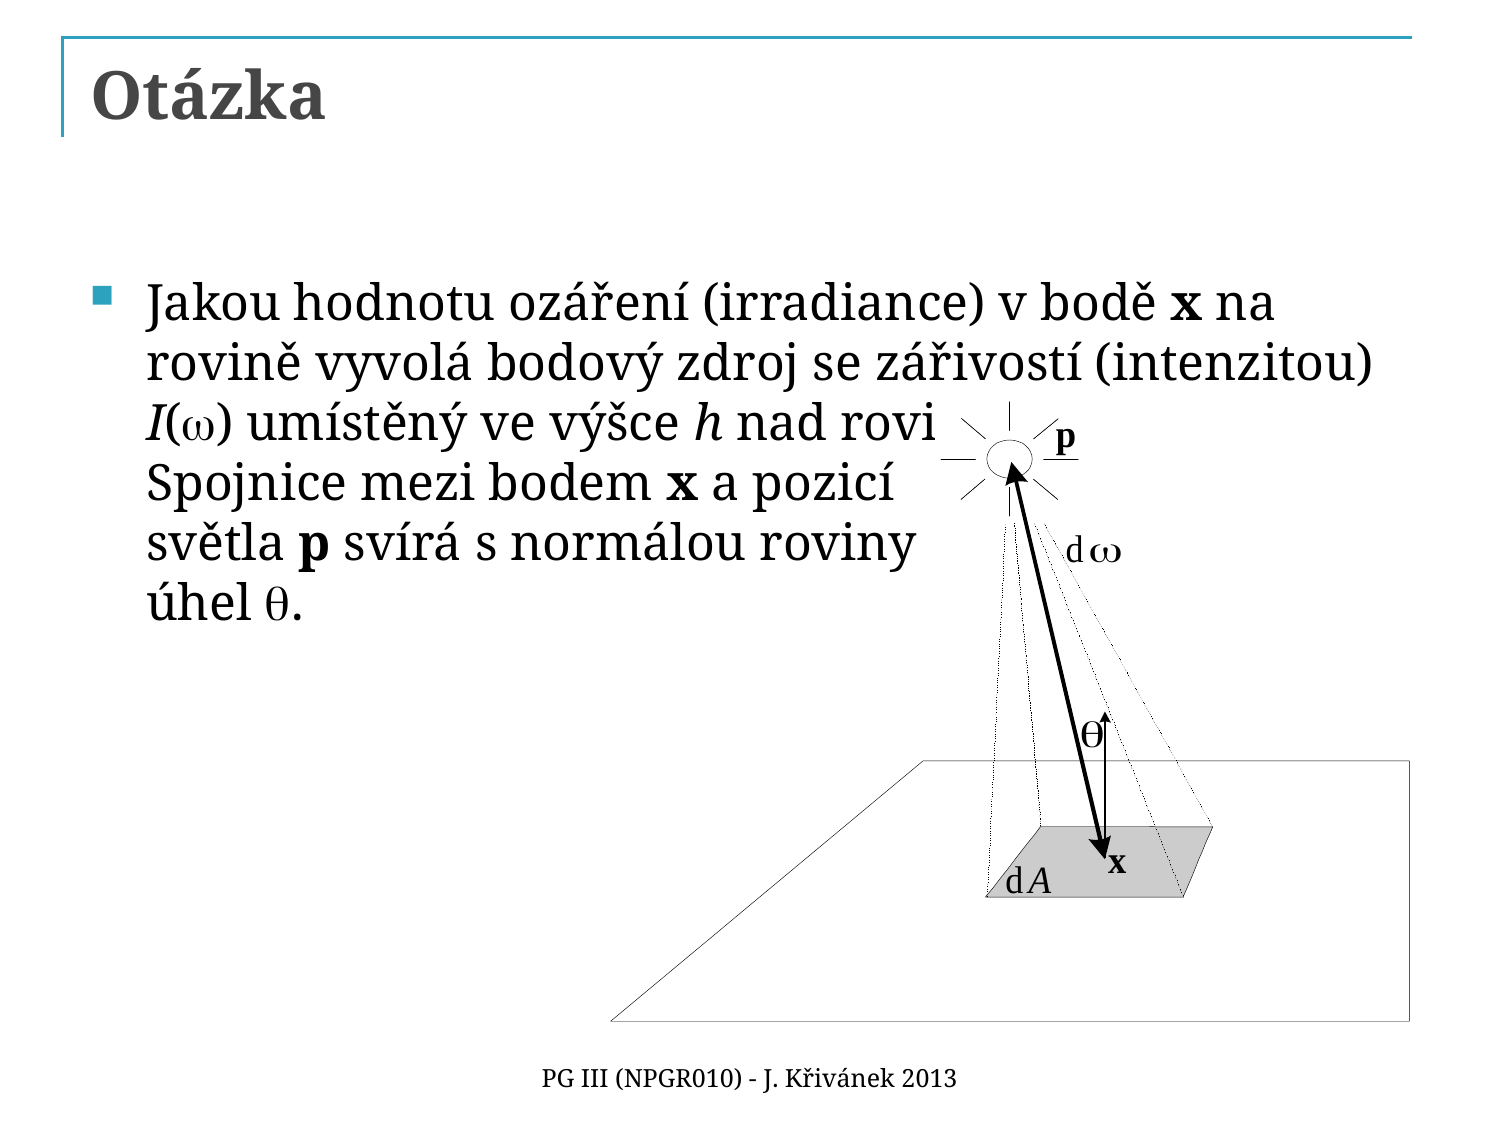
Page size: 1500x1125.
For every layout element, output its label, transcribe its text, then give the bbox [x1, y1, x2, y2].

title Otázka [74, 45, 1426, 233]
footer PG III (NPGR010) - J. Křivánek 2013 [512, 1024, 988, 1101]
list Jakou hodnotu ozáření (irradiance) v bodě x na rovině vyvolá bodový zdroj se zářivostí (intenzitou) I(w) umístěný ve výšce h nad rovinou. Spojnice mezi bodem x a pozicí světla p svírá s normálou roviny úhel q. [74, 262, 1426, 1006]
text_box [608, 391, 1412, 1024]
